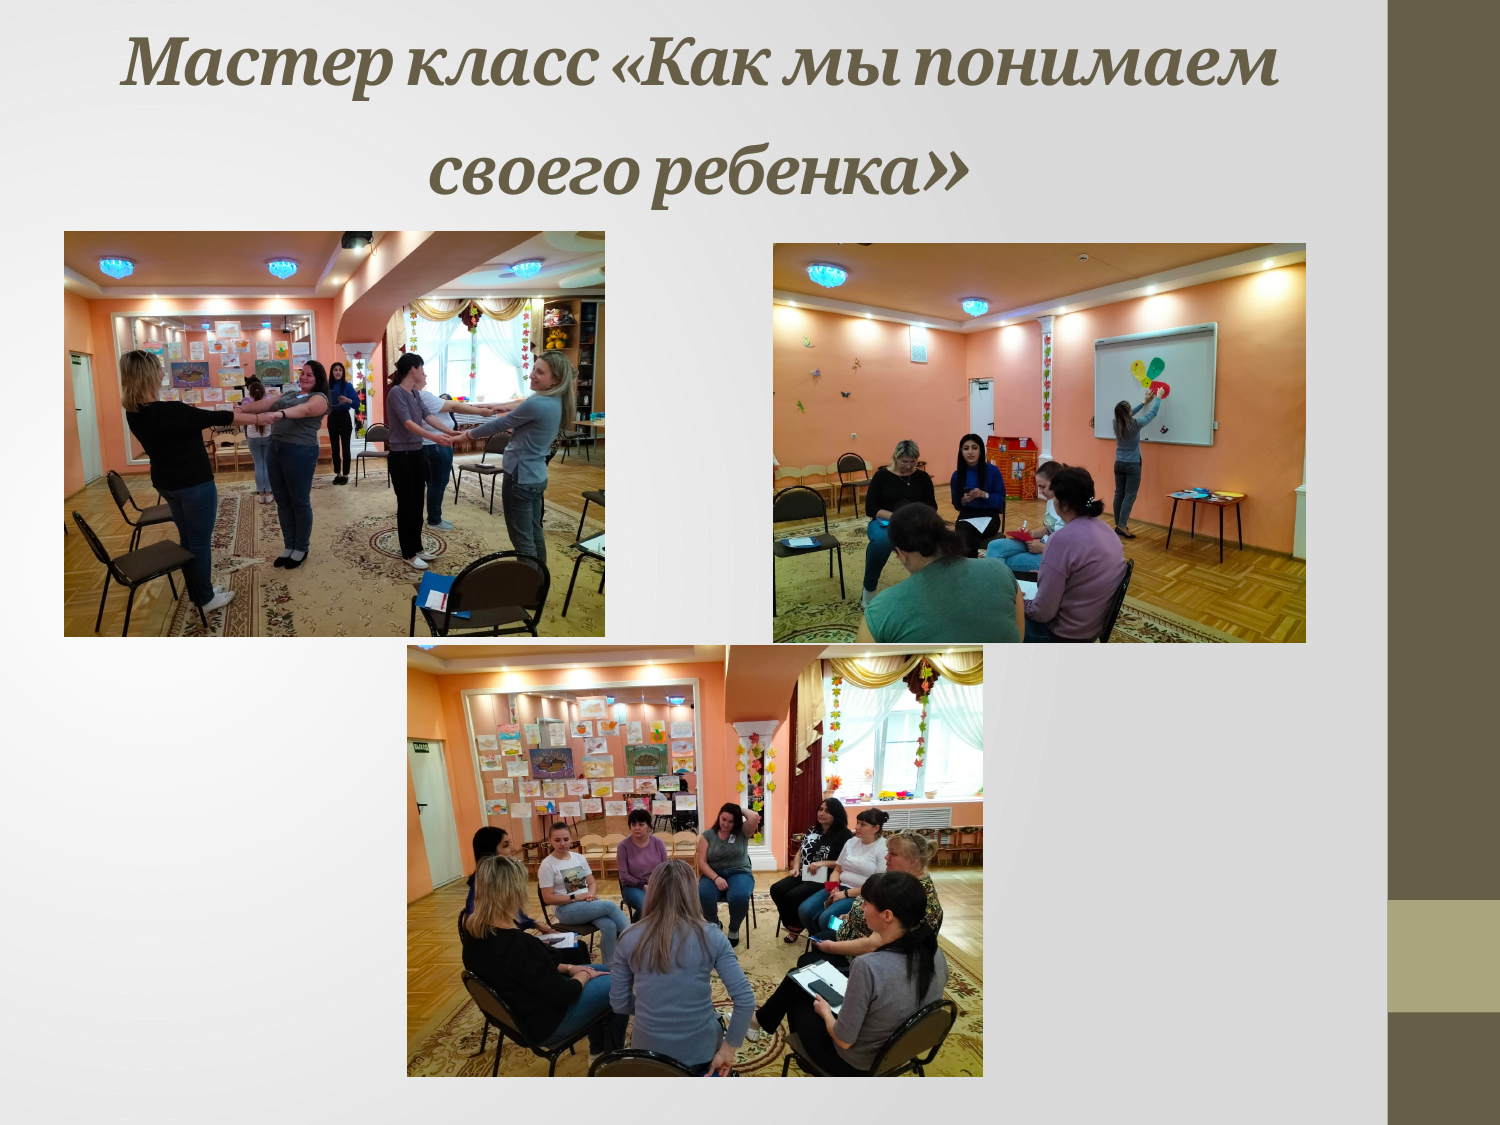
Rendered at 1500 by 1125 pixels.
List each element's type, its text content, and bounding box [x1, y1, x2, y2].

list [64, 231, 606, 638]
title Мастер класс «Как мы понимаем своего ребенка» [75, 45, 1325, 303]
picture [773, 243, 1306, 643]
picture [406, 644, 983, 1077]
